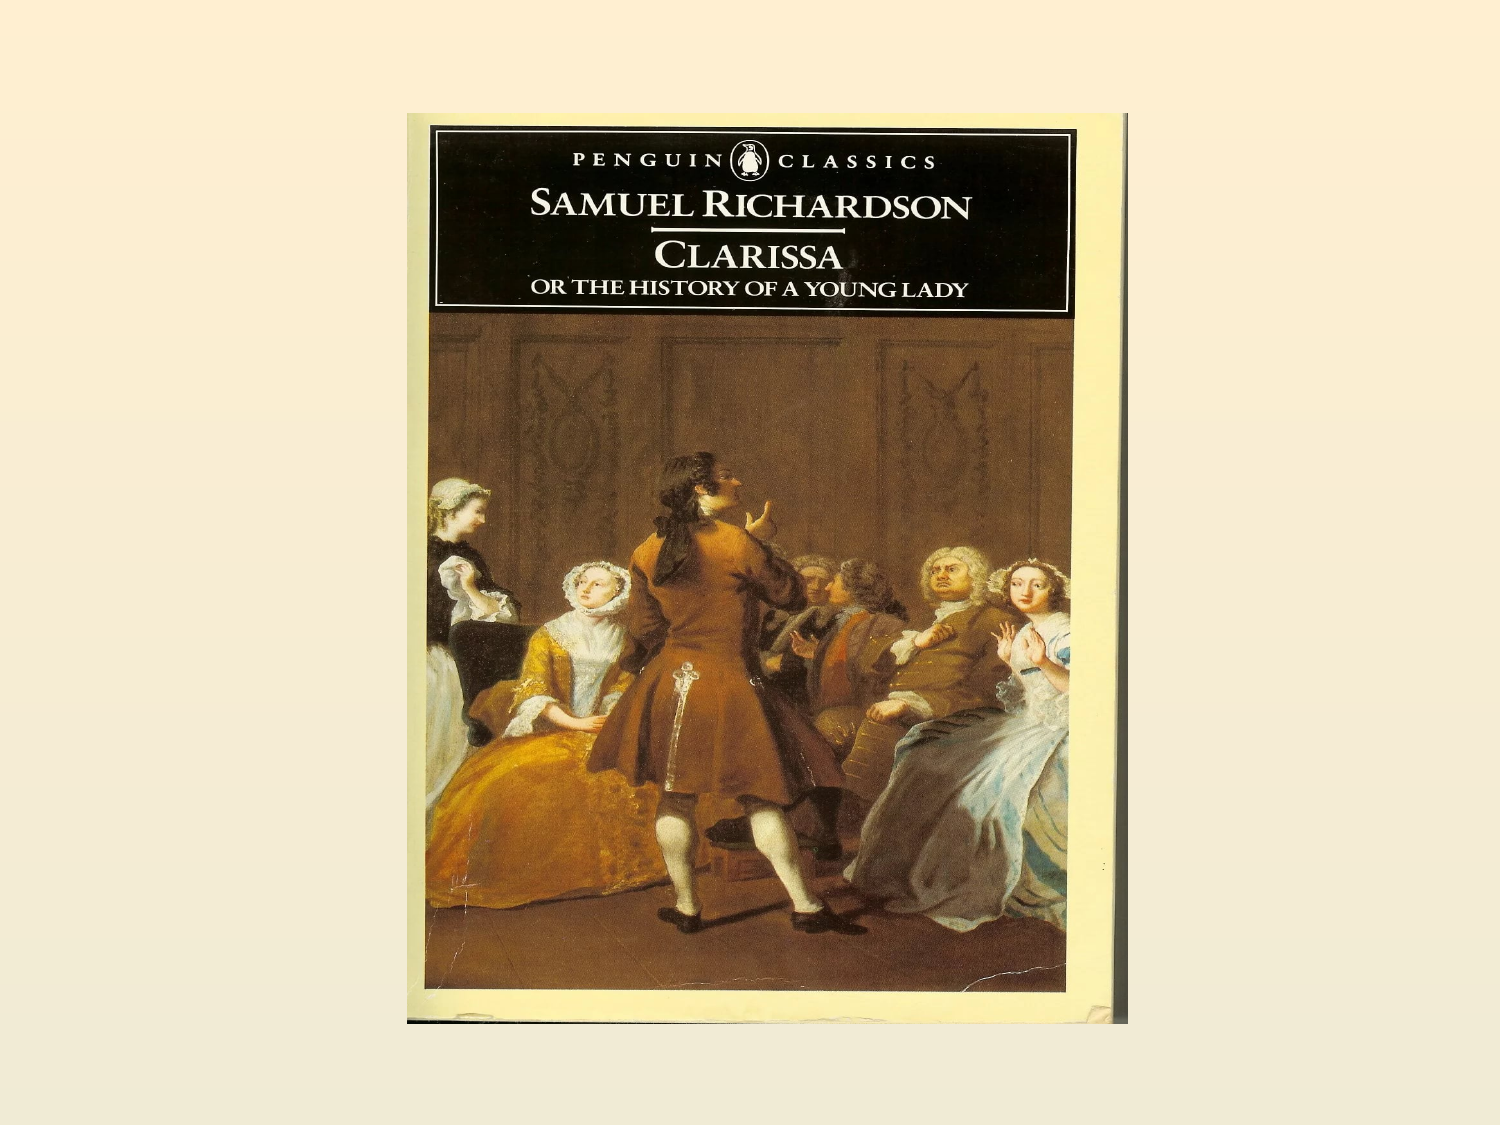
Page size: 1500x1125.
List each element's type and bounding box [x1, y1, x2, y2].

list [407, 113, 1129, 1024]
